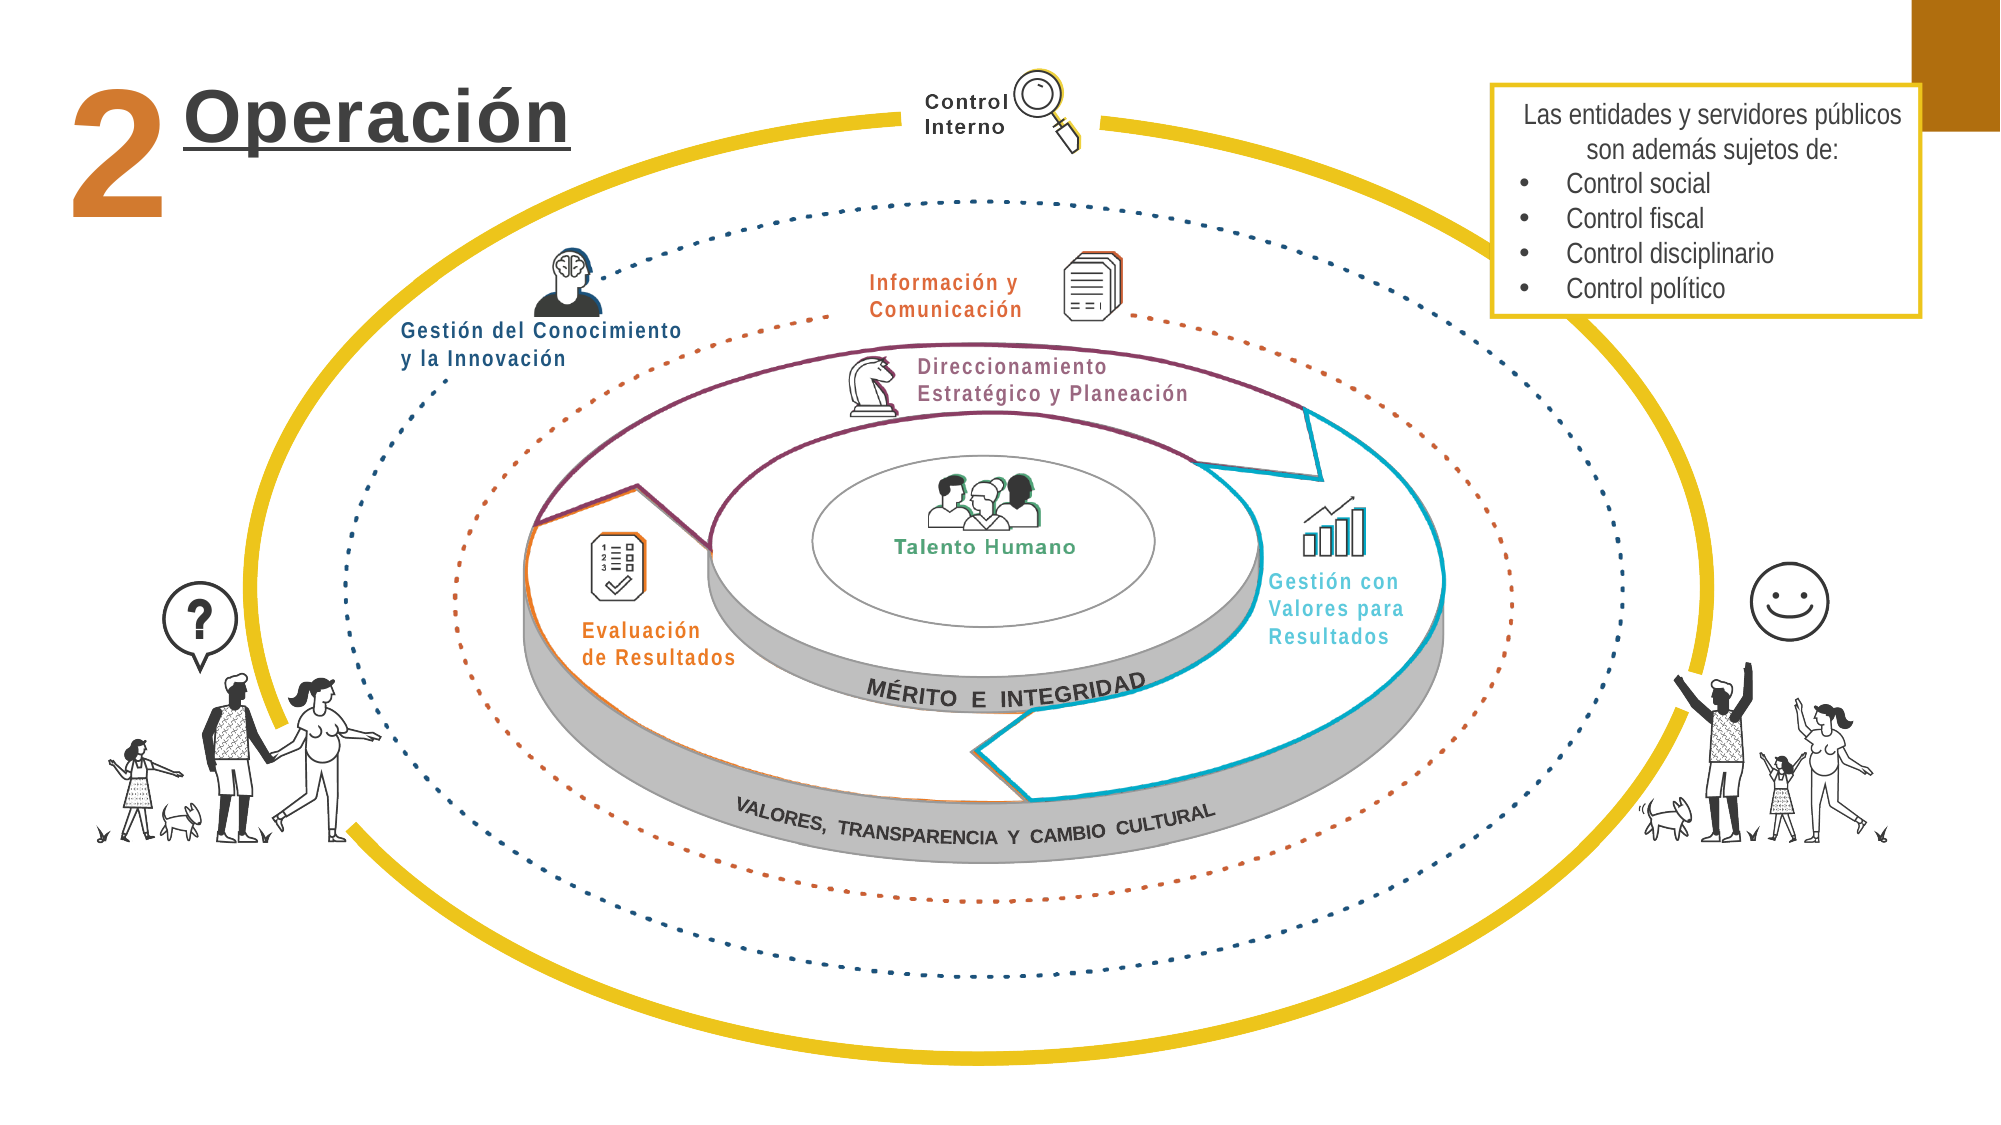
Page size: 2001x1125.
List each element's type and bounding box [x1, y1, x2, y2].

picture [0, 0, 2000, 1125]
text_box [329, 188, 1641, 998]
text_box [514, 316, 1338, 563]
text_box [1471, 67, 1940, 336]
text_box [962, 398, 1452, 813]
